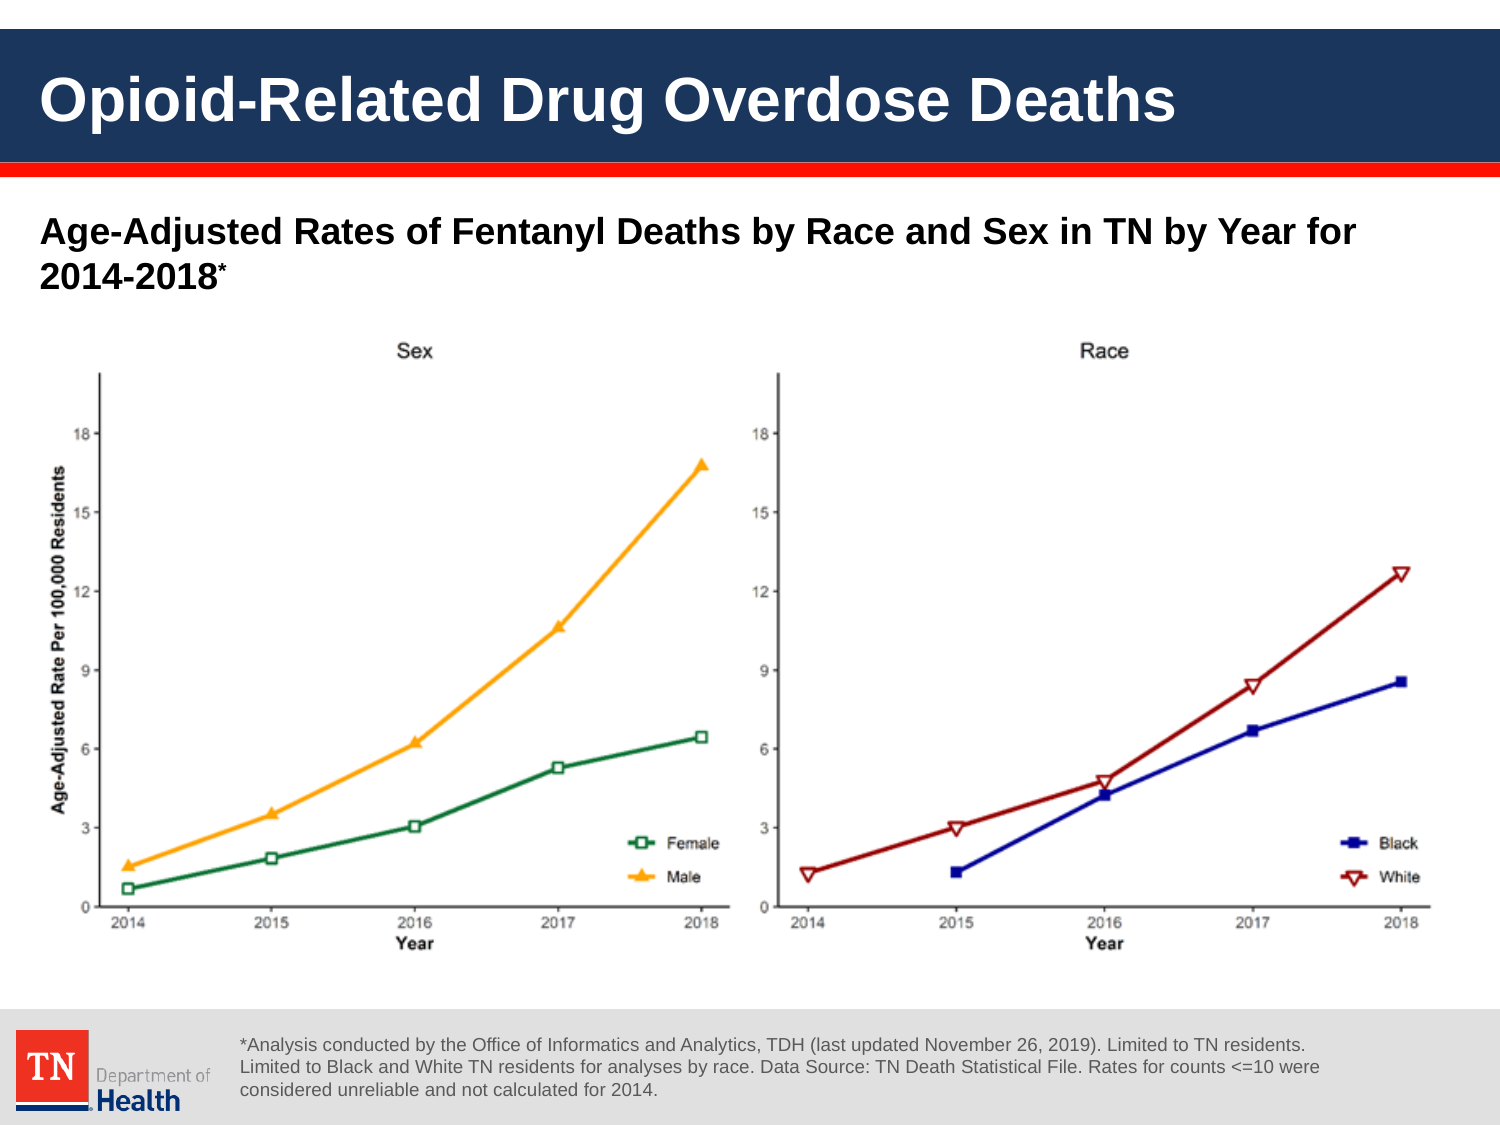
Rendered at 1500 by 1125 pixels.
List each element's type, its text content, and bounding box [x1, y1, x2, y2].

title Opioid-Related Drug Overdose Deaths [24, 29, 1475, 165]
text_box *Analysis conducted by the Office of Informatics and Analytics, TDH (last updated November 26, 2019). Limited to TN residents. Limited to Black and White TN residents for analyses by race. Data Source: TN Death Statistical File. Rates for counts <=10 were considered unreliable and not calculated for 2014. [224, 1025, 1363, 1108]
text_box Age-Adjusted Rates of Fentanyl Deaths by Race and Sex in TN by Year for 2014-2018* [24, 199, 1438, 305]
picture [20, 324, 1482, 969]
